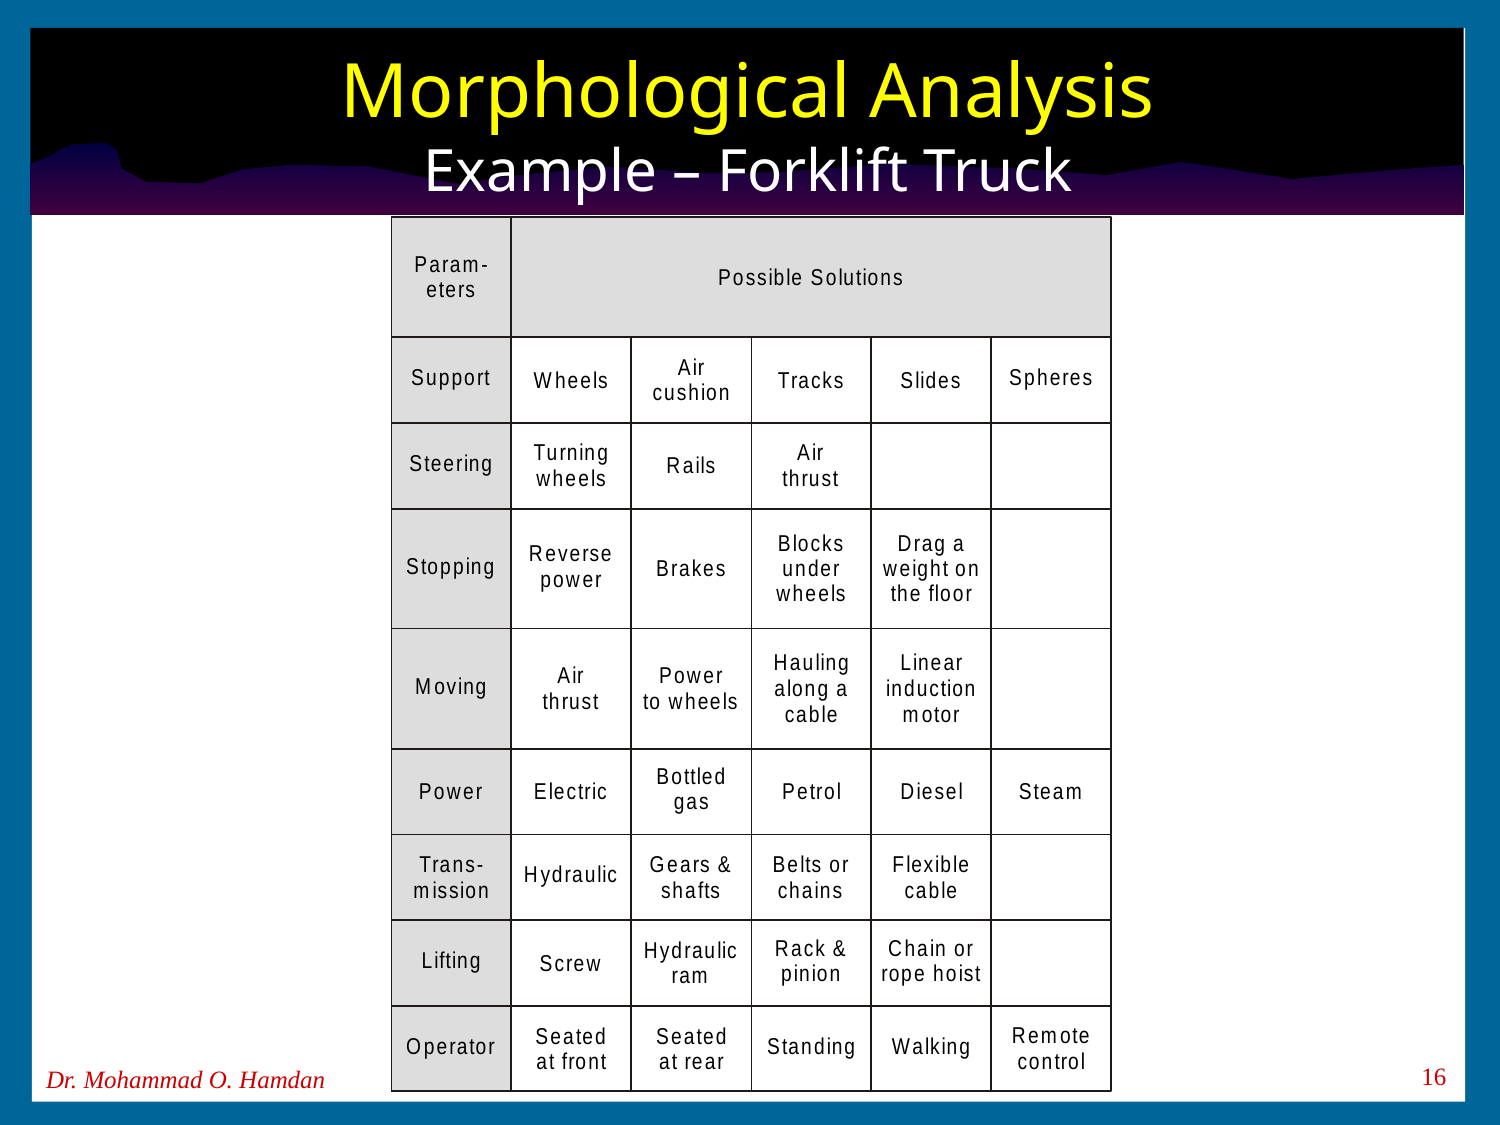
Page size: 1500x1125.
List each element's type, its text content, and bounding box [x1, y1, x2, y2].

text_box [387, 213, 1115, 1095]
slide_number 16 [1186, 1058, 1462, 1098]
title Morphological Analysis Example – Forklift Truck [31, 31, 1465, 215]
footer Dr. Mohammad O. Hamdan [31, 1055, 387, 1102]
